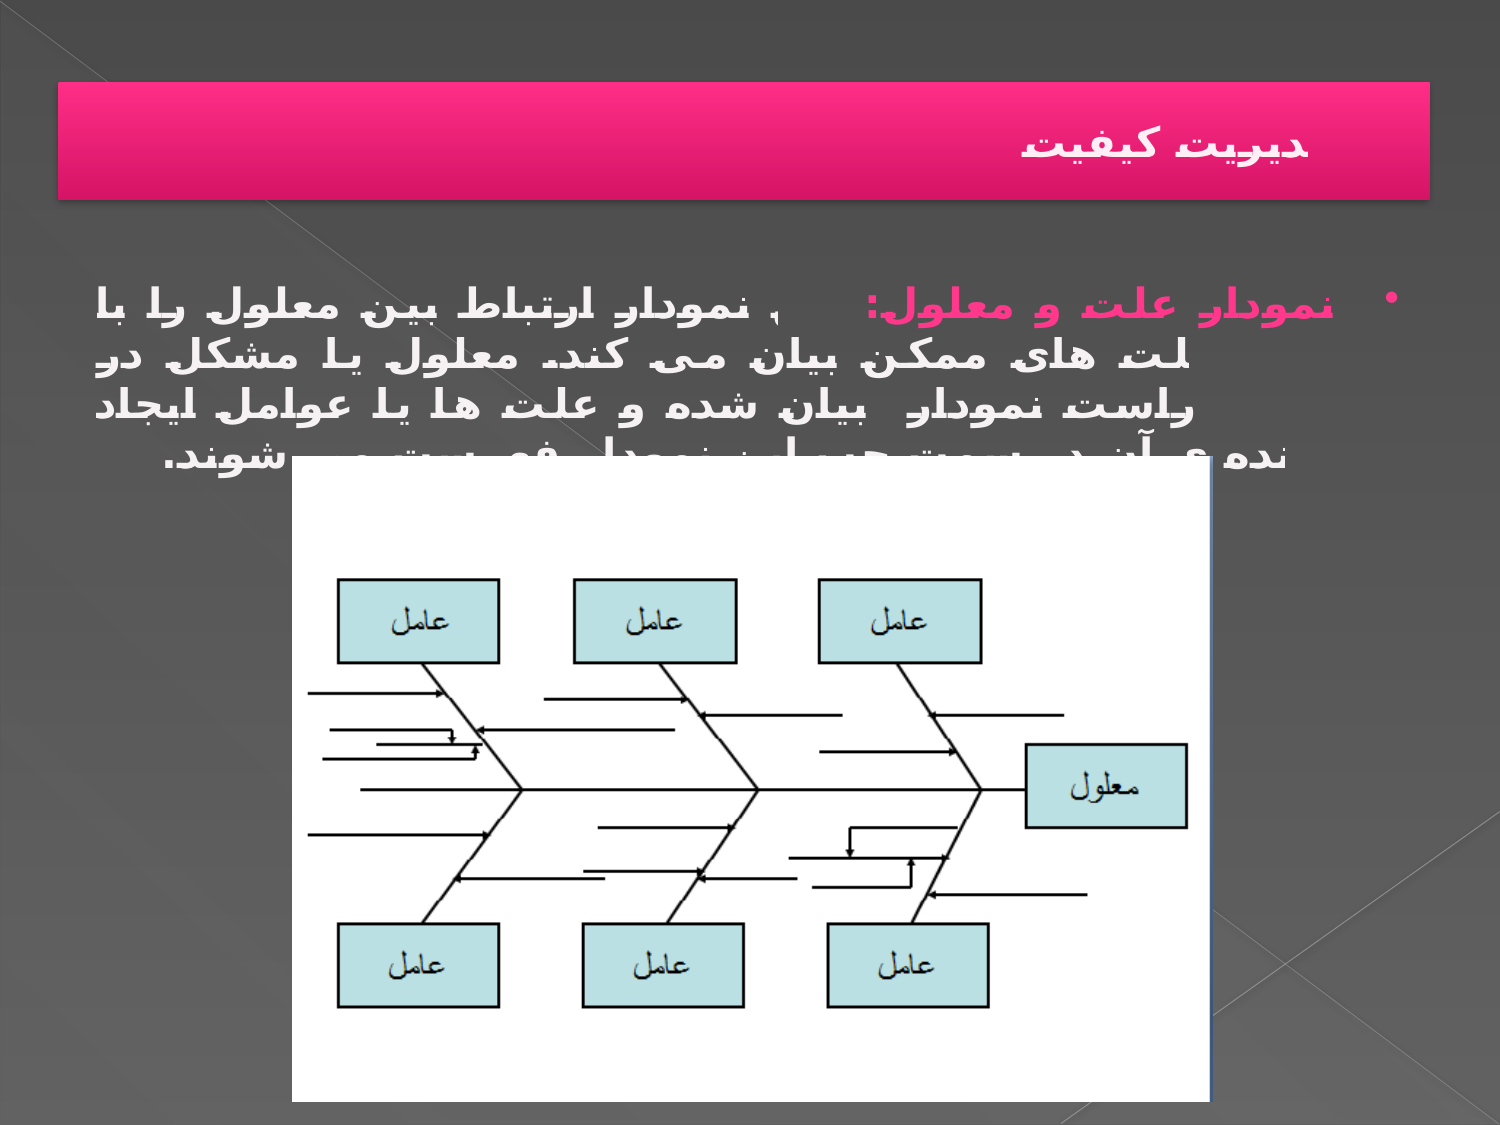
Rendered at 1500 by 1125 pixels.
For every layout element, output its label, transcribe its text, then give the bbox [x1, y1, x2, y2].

list نمودار علت و معلول: این نمودار ارتباط بین معلول را با تمام علت های ممکن بیان می کند. معلول یا مشکل در سمت راست نمودار بیان شده و علت ها یا عوامل ایجاد کننده ی آن در سمت چپ این نمودار فهرست می شوند. [75, 269, 1425, 1125]
title مدیریت کیفیت [58, 82, 1430, 200]
picture [292, 456, 1213, 1102]
